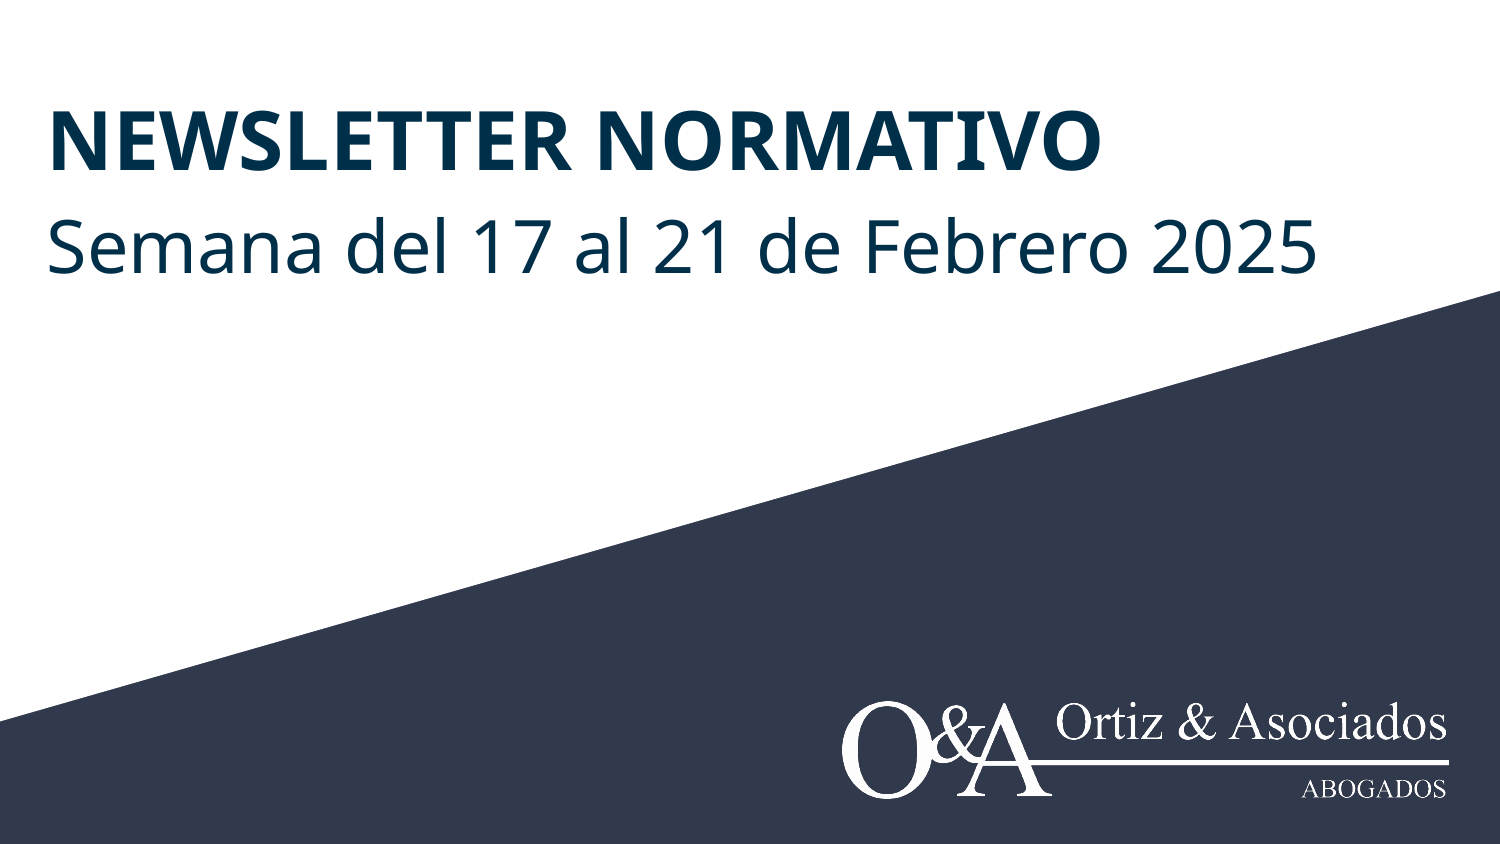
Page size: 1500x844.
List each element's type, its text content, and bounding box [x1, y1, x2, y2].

picture [841, 701, 1450, 799]
title NEWSLETTER NORMATIVO Semana del 17 al 21 de Febrero 2025 [31, 68, 1430, 437]
